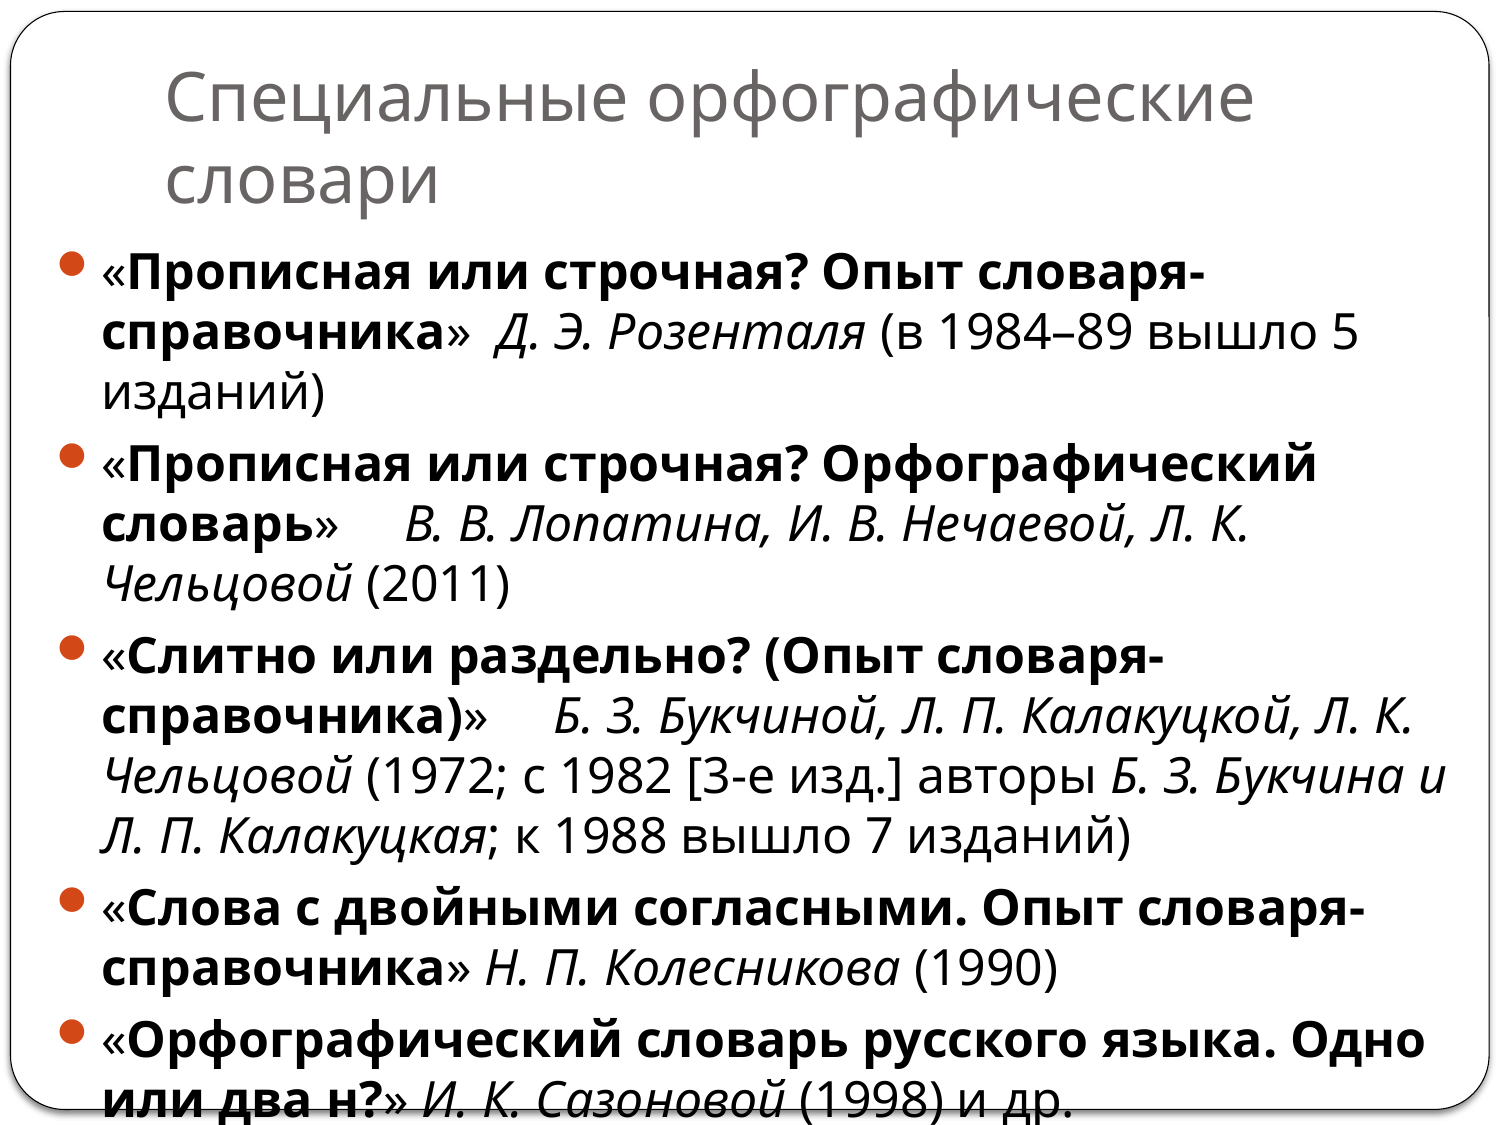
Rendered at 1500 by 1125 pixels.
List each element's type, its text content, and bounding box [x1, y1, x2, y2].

title Специальные орфографические словари [150, 45, 1425, 231]
list «Прописная или строчная? Опыт словаря-справочника» Д. Э. Розенталя (в 1984–89 вышло 5 изданий) «Прописная или строчная? Орфографический словарь» В. В. Лопатина, И. В. Нечаевой, Л. К. Чельцовой (2011) «Слитно или раздельно? (Опыт словаря-справочника)» Б. З. Букчиной, Л. П. Калакуцкой, Л. К. Чельцовой (1972; с 1982 [3-е изд.] авторы Б. З. Букчина и Л. П. Калакуцкая; к 1988 вышло 7 изданий) «Слова с двойными согласными. Опыт словаря-справочника» Н. П. Колесникова (1990) «Орфографический словарь русского языка. Одно или два н?» И. К. Сазоновой (1998) и др. [41, 231, 1471, 982]
